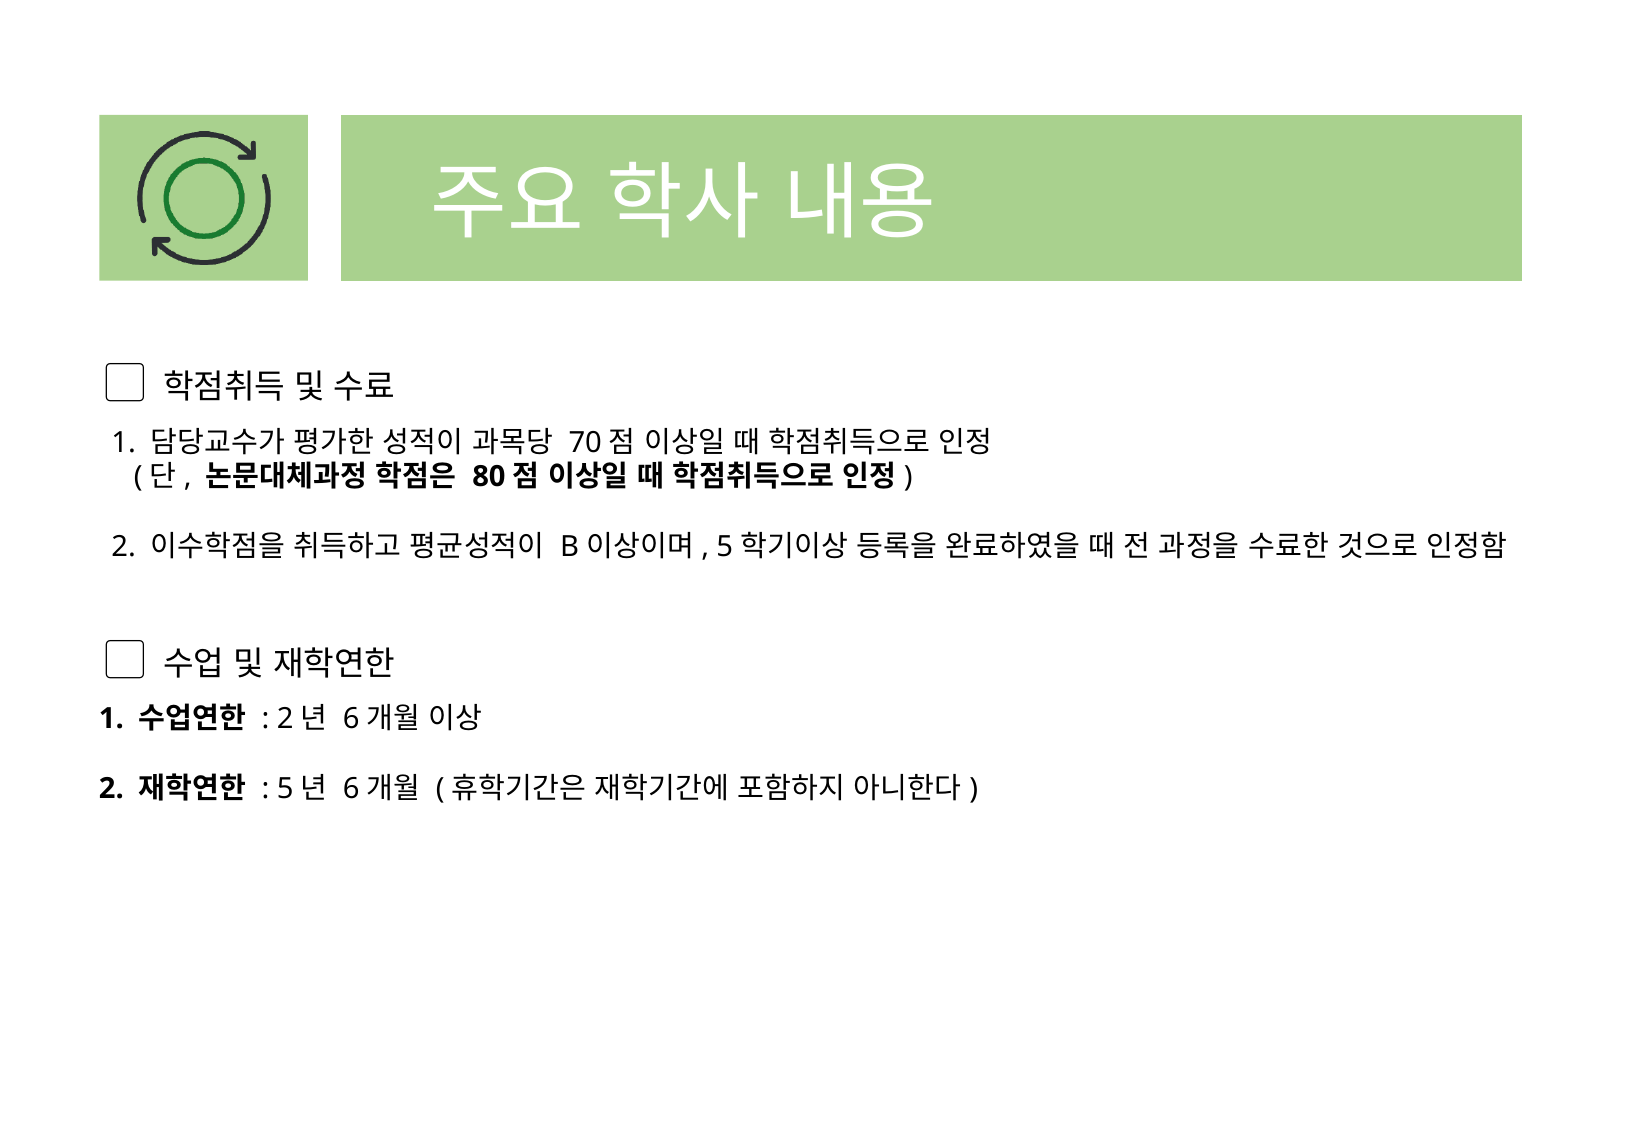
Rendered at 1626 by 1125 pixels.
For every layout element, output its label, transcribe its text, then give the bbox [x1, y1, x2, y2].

picture [136, 131, 271, 265]
text_box 1. 수업연한 : 2년 6개월 이상 2. 재학연한 : 5년 6개월 (휴학기간은 재학기간에 포함하지 아니한다) [84, 691, 1001, 812]
text_box ▢ 학점취득 및 수료 [89, 349, 410, 415]
text_box [98, 114, 309, 282]
text_box ▢ 수업 및 재학연한 [89, 626, 410, 691]
text_box 주요 학사 내용 [340, 114, 1523, 282]
text_box 1. 담당교수가 평가한 성적이 과목당 70점 이상일 때 학점취득으로 인정 (단, 논문대체과정 학점은 80점 이상일 때 학점취득으로 인정) 2. 이수학점을 취득하고 평균성적이 B이상이며, 5학기이상 등록을 완료하였을 때 전 과정을 수료한 것으로 인정함 [96, 415, 1523, 571]
